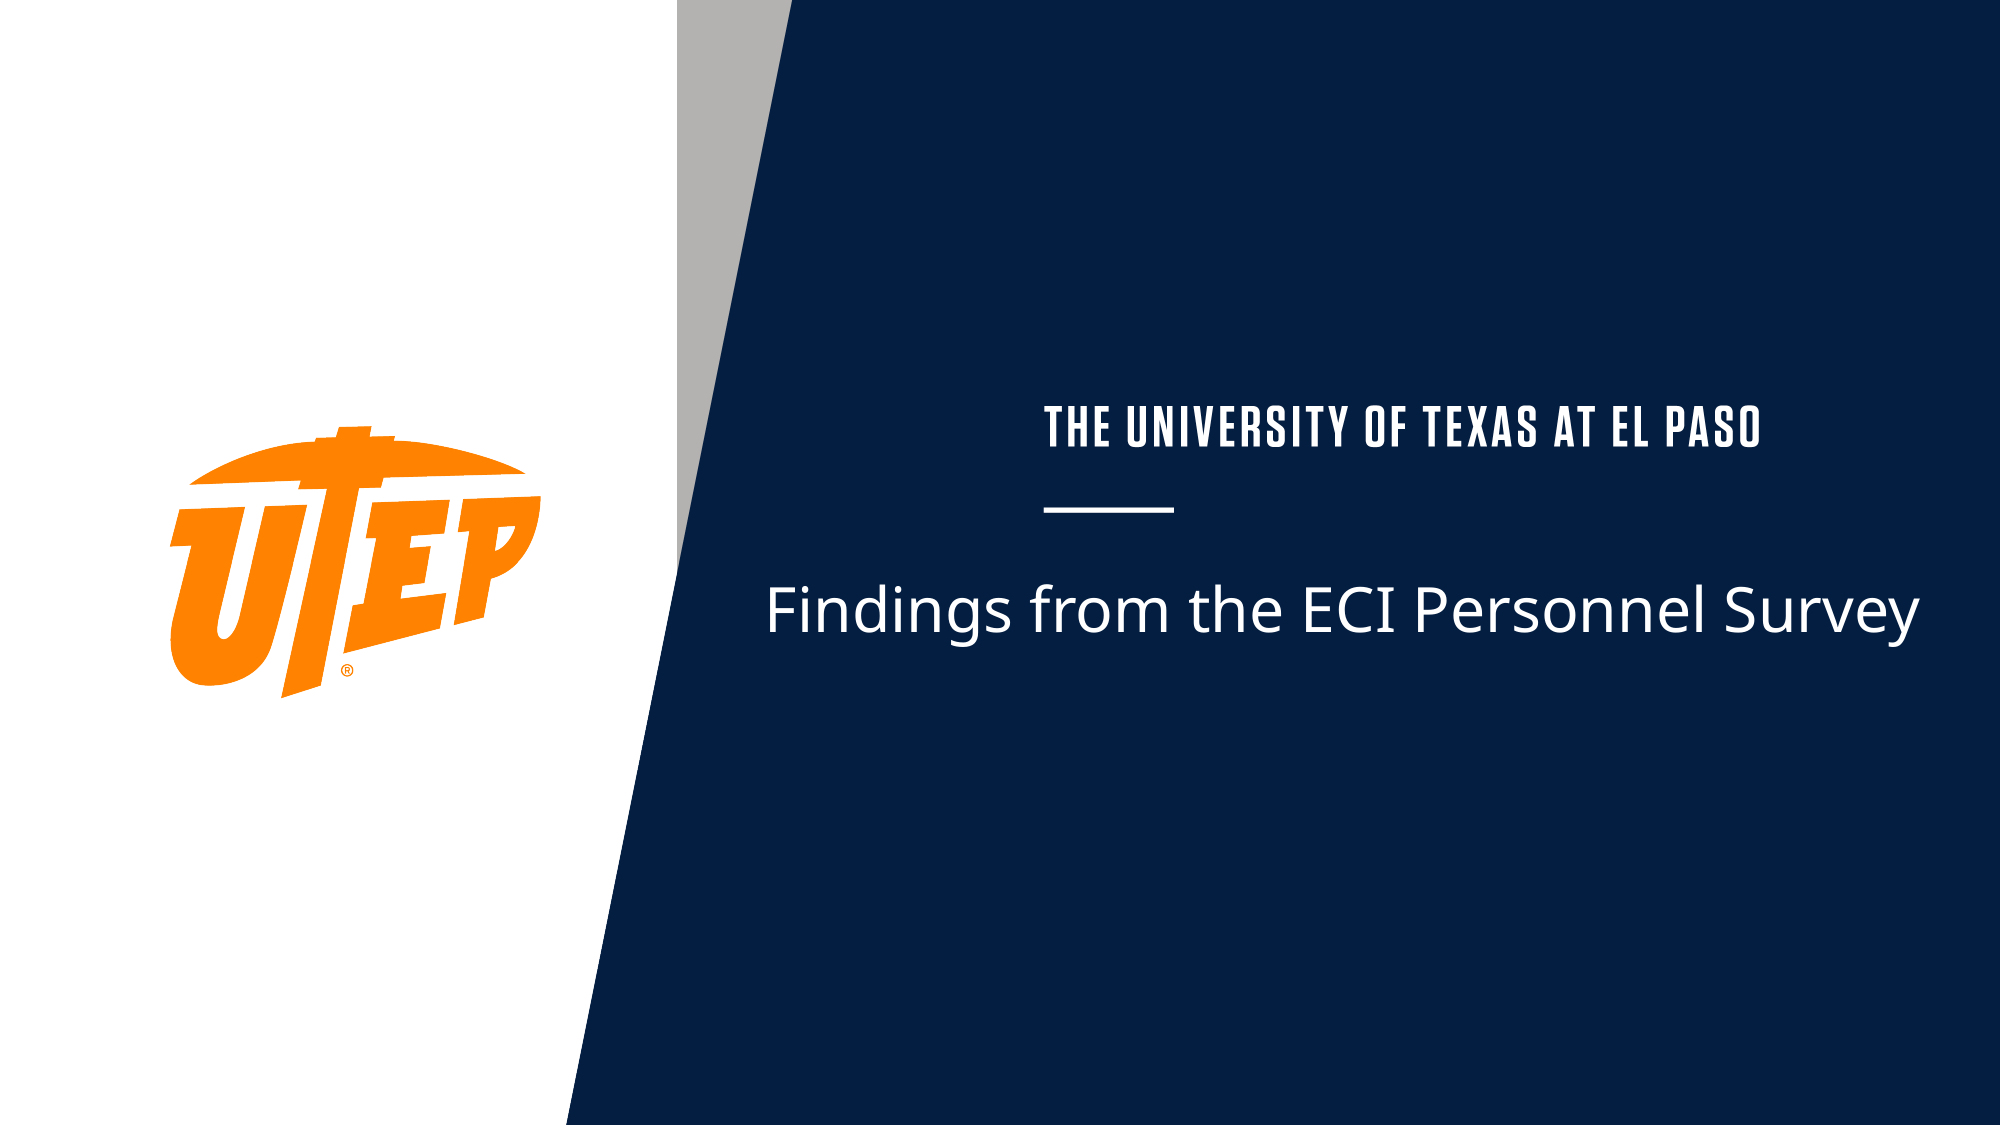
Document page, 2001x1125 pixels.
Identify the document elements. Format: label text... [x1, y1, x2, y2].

text_box Findings from the ECI Personnel Survey [749, 562, 2000, 653]
picture [0, 0, 2000, 1125]
